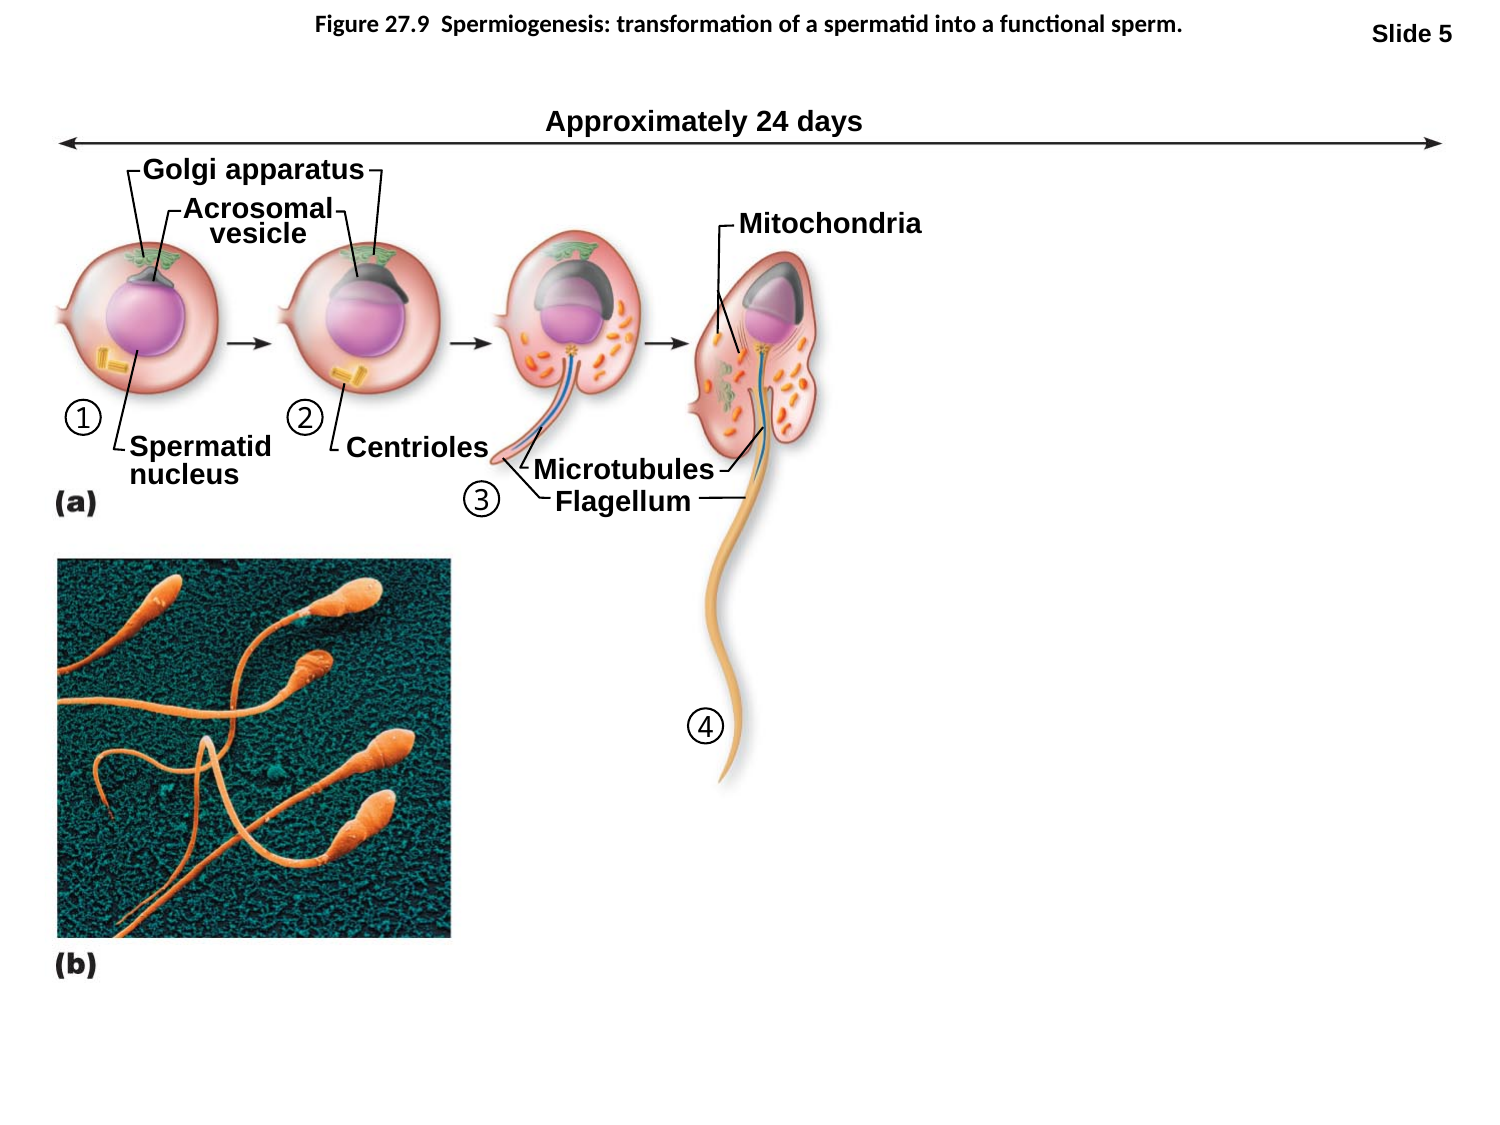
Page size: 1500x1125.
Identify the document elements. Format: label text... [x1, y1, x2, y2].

picture [44, 96, 1456, 983]
text_box Slide 5 [1356, 10, 1468, 55]
title Figure 27.9 Spermiogenesis: transformation of a spermatid into a functional sperm. [0, 0, 1500, 46]
